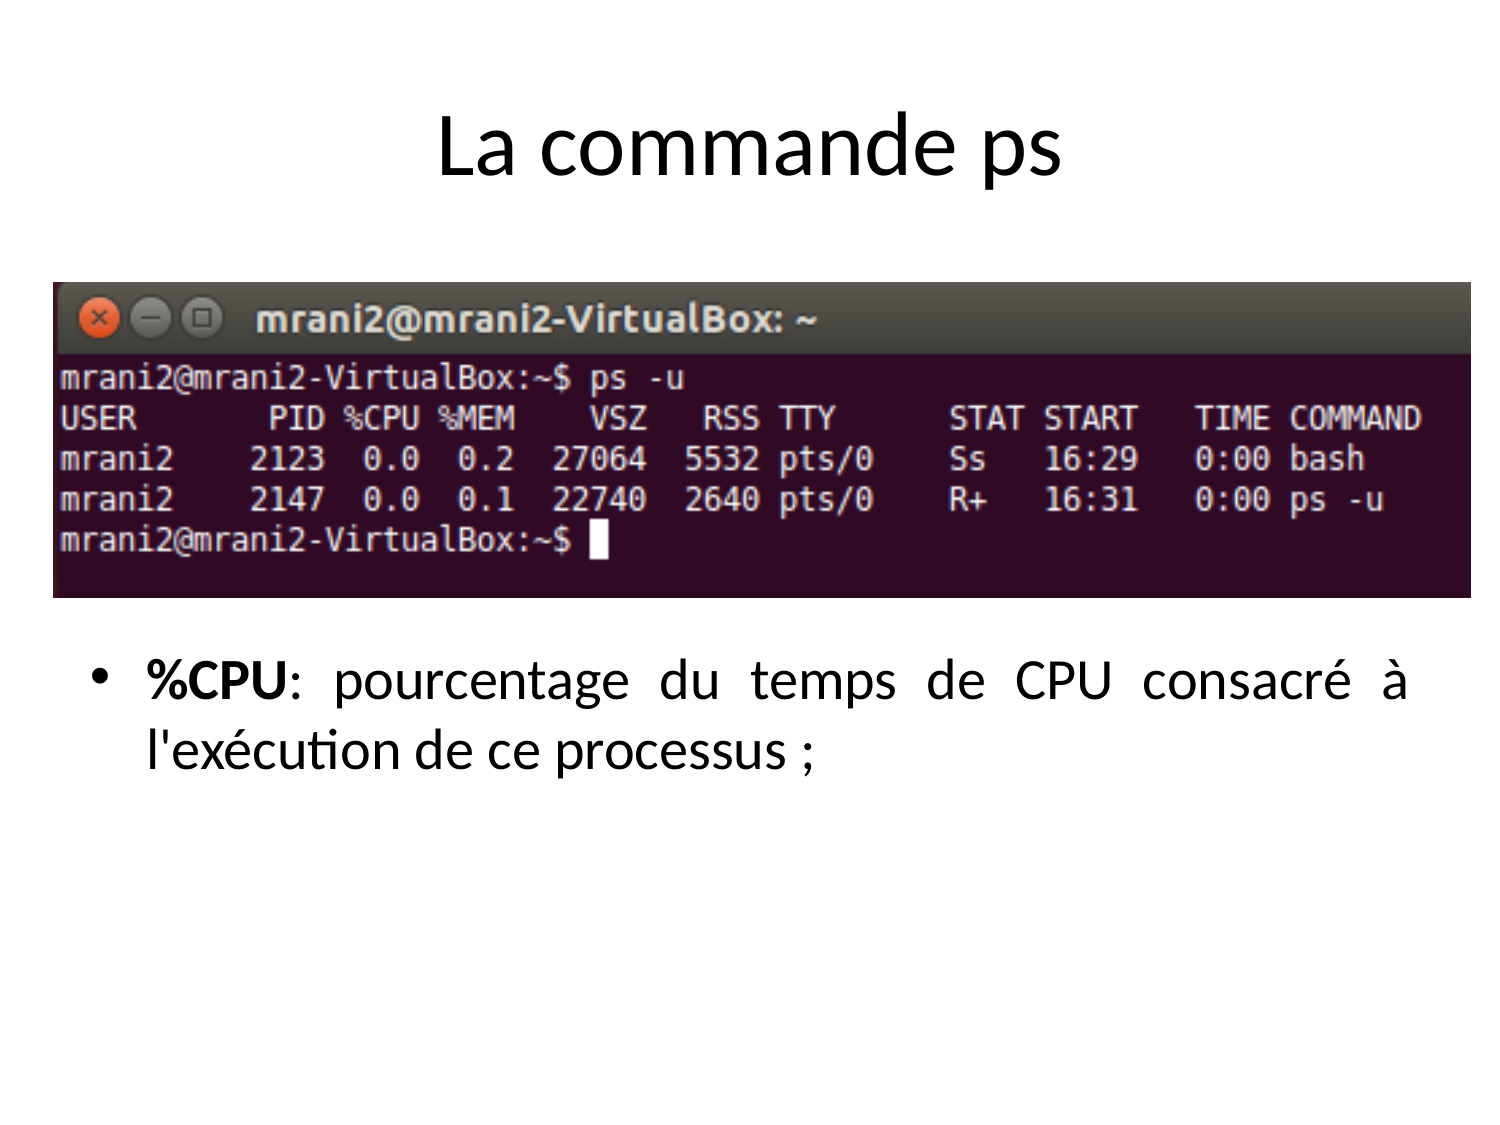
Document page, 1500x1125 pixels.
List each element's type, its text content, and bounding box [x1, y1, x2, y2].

text_box La commande ps [75, 45, 1425, 233]
picture [53, 281, 1471, 599]
text_box %CPU: pourcentage du temps de CPU consacré à l'exécution de ce processus ; [75, 633, 1425, 882]
